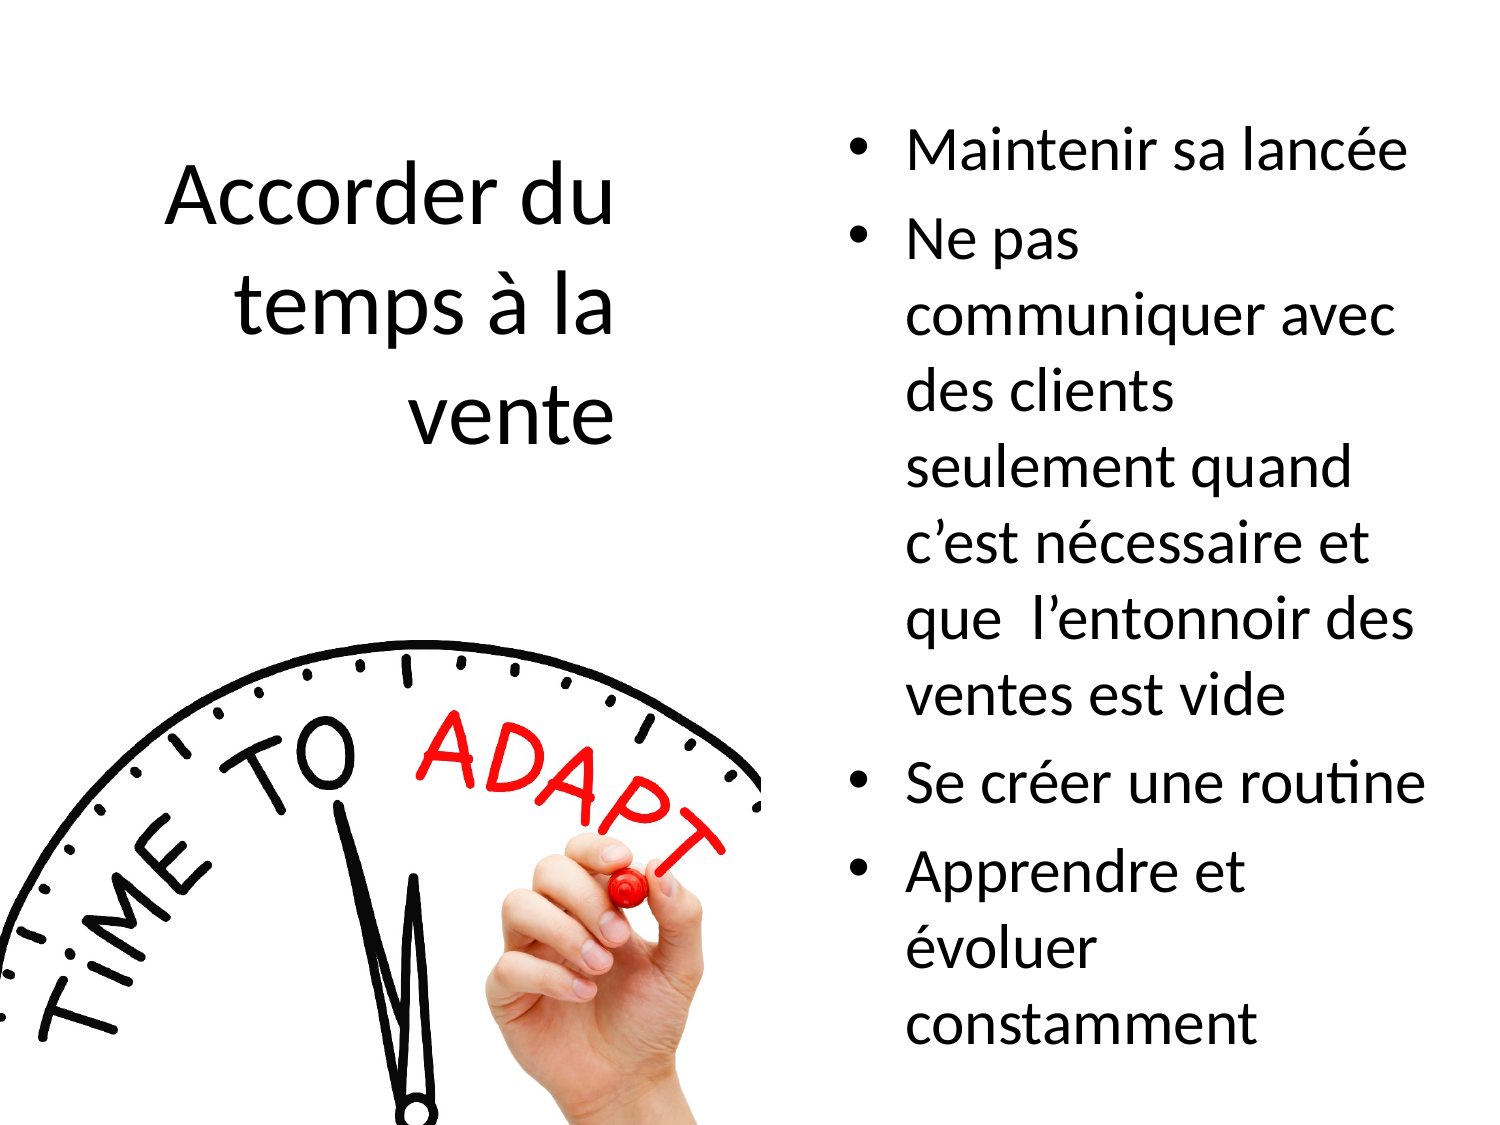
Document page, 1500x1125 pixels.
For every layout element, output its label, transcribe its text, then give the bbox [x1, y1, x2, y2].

list Maintenir sa lancée Ne pas communiquer avec des clients seulement quand c’est nécessaire et que l’entonnoir des ventes est vide Se créer une routine Apprendre et évoluer constamment [832, 99, 1449, 1125]
picture [0, 617, 762, 1125]
title Accorder du temps à la vente [75, 45, 632, 551]
